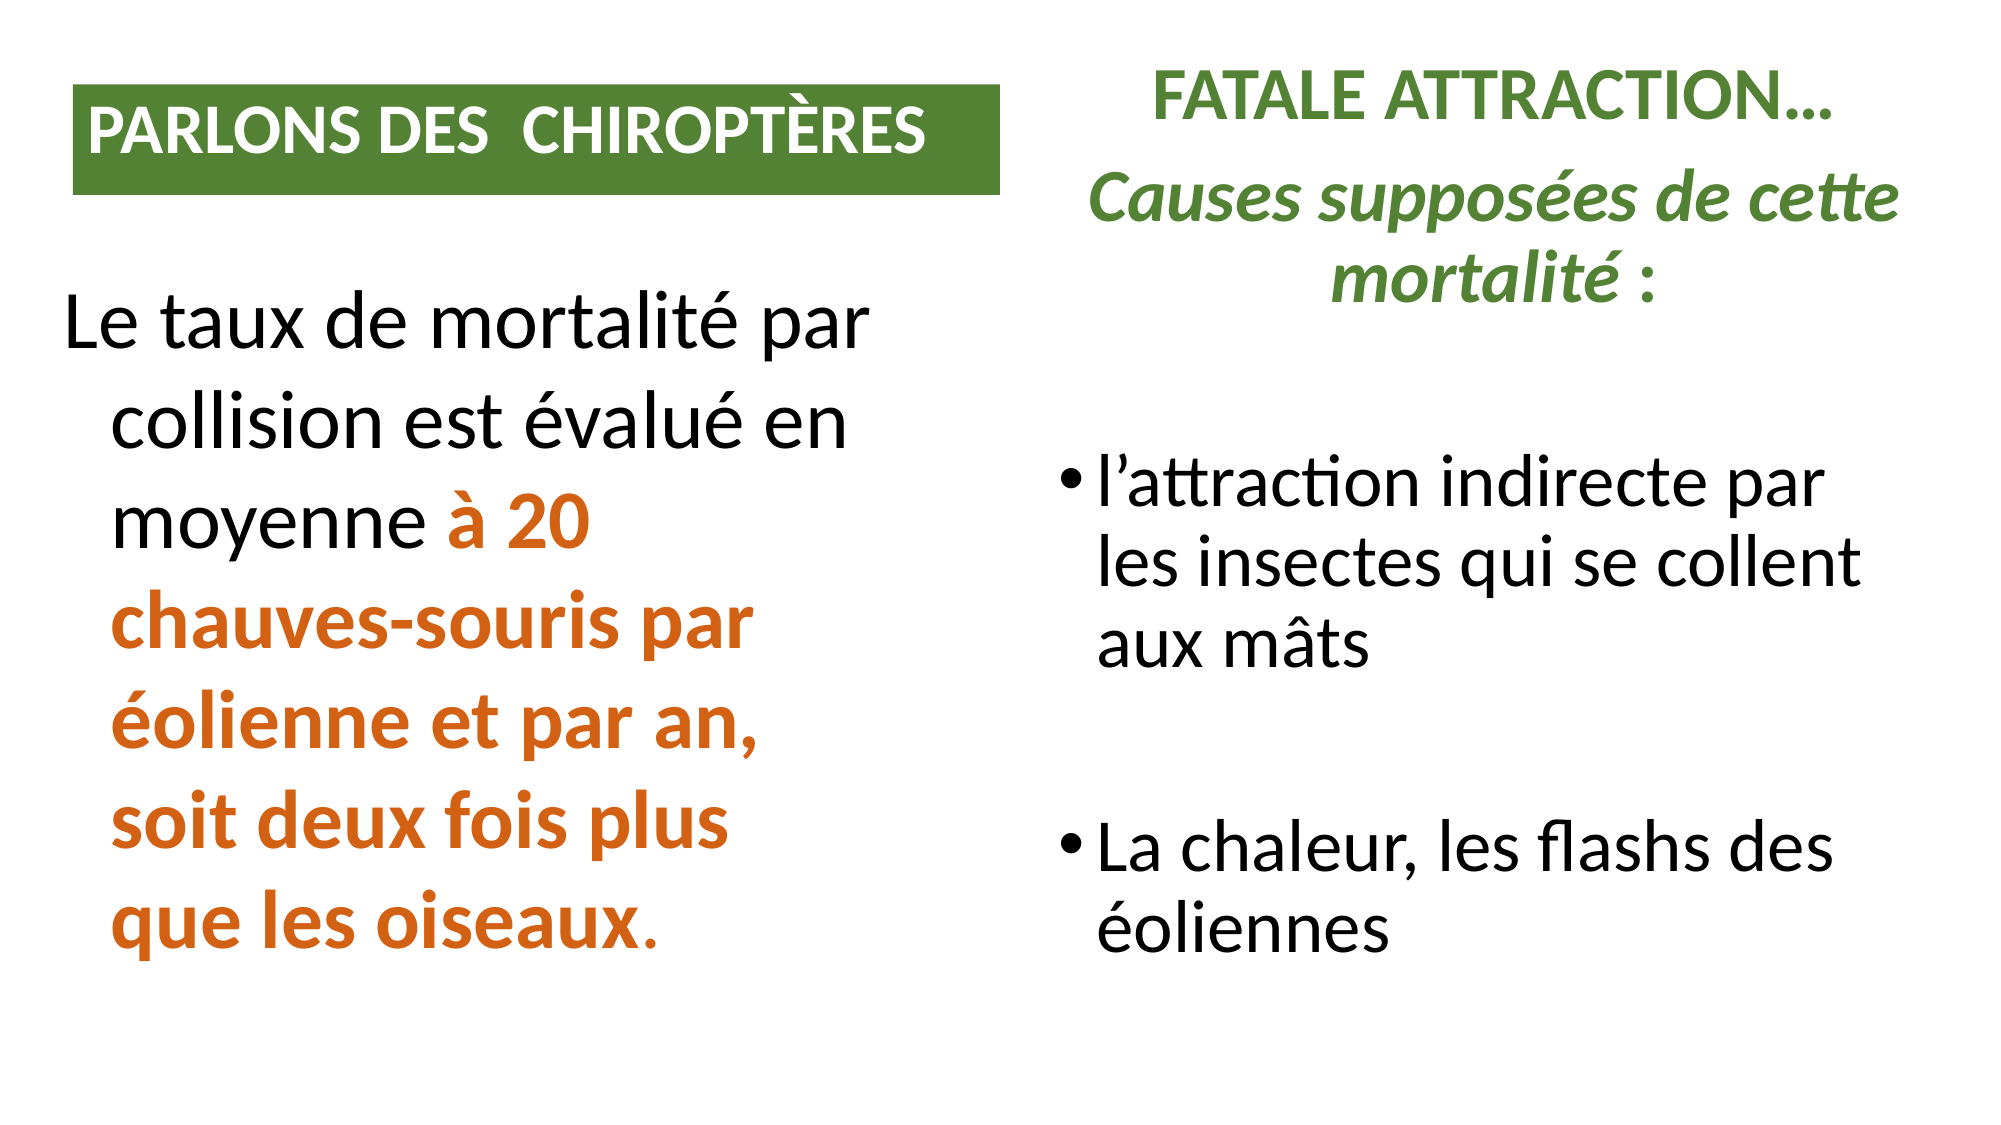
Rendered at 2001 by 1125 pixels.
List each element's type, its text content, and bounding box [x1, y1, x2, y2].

list l’attraction indirecte par les insectes qui se collent aux mâts La chaleur, les flashs des éoliennes [1043, 349, 1915, 1091]
list PARLONS DES CHIROPTÈRES [72, 84, 1000, 195]
text_box Le taux de mortalité par collision est évalué en moyenne à 20 chauves-souris par éolienne et par an, soit deux fois plus que les oiseaux. [49, 257, 894, 1093]
list FATALE ATTRACTION… Causes supposées de cette mortalité : [1061, 33, 1928, 420]
title [137, 59, 1061, 162]
